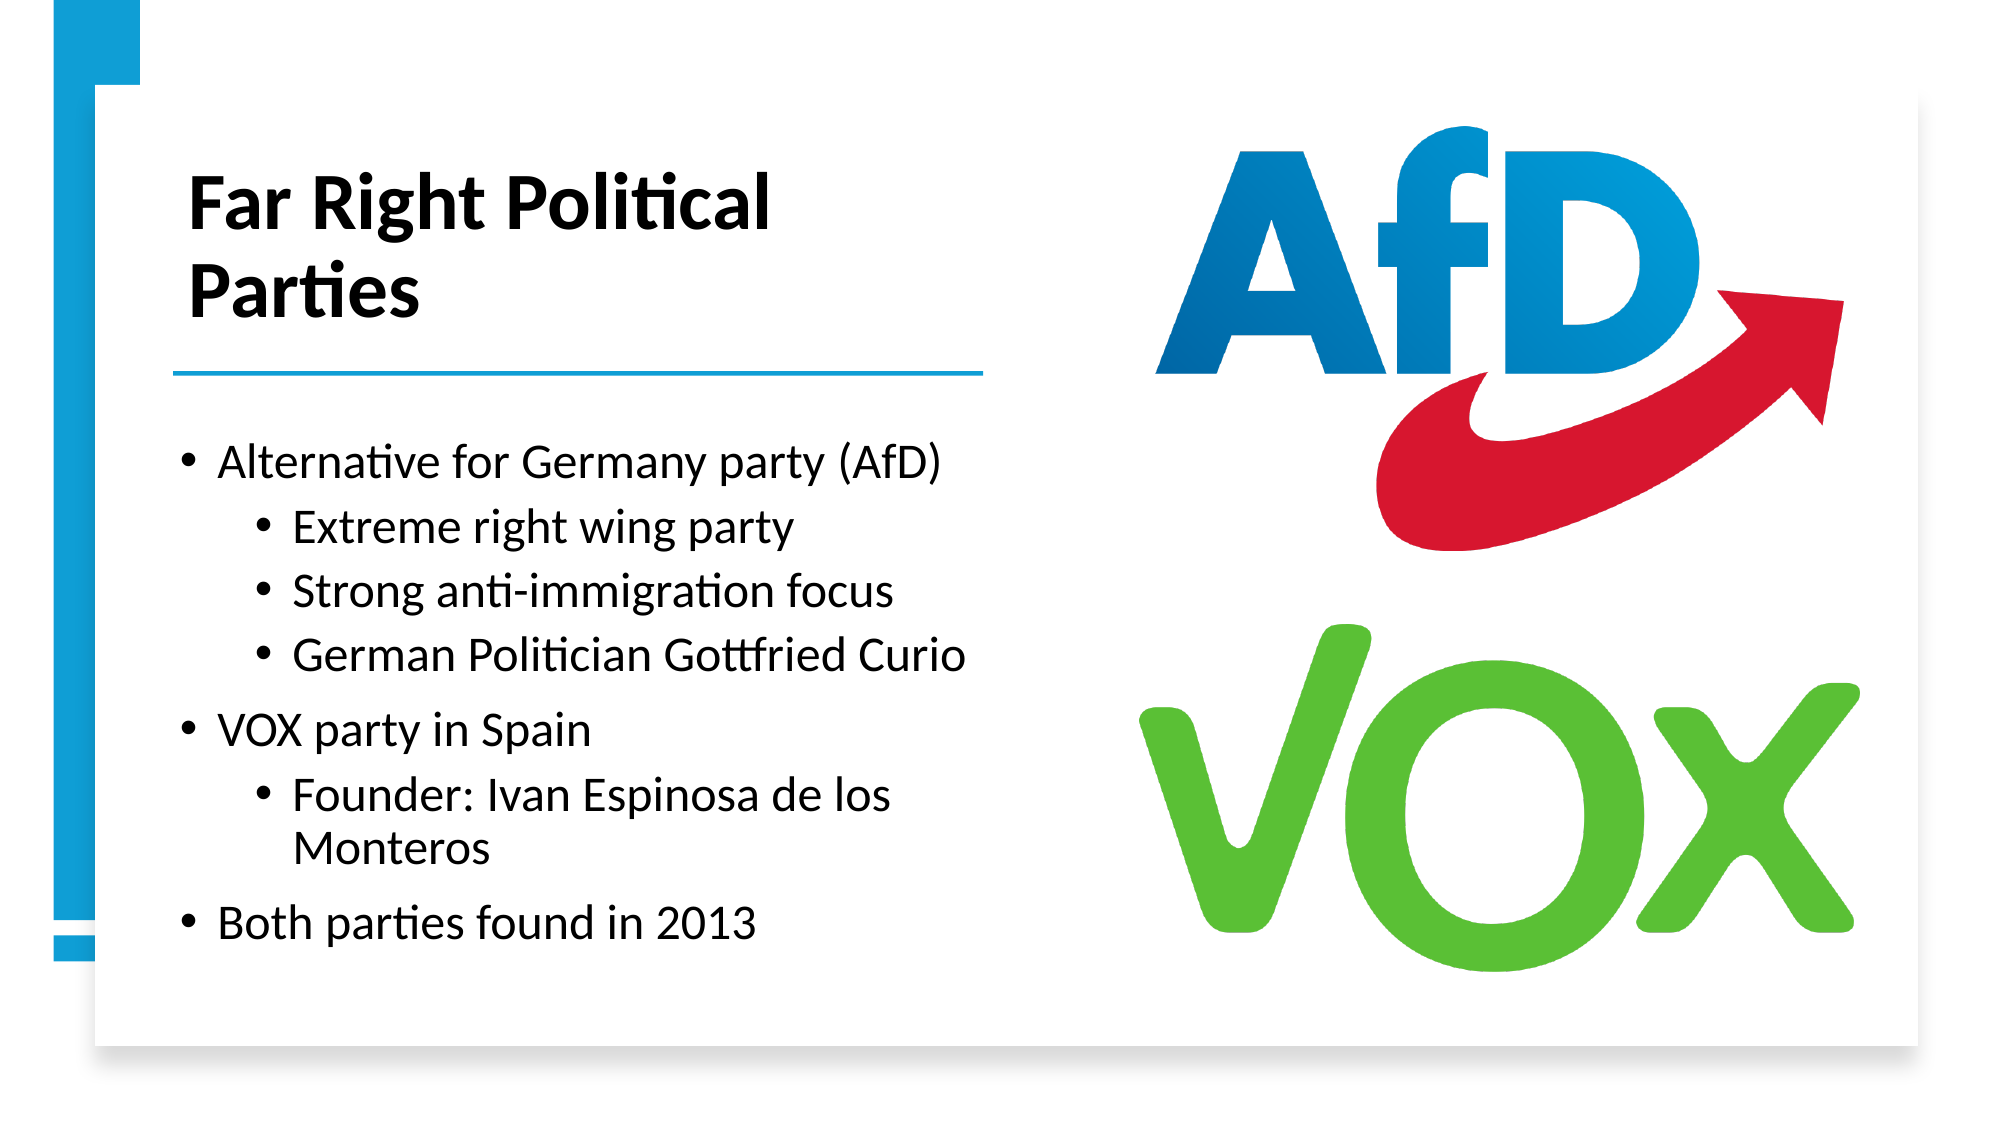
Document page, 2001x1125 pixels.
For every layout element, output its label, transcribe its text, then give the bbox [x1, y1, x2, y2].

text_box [0, 436, 578, 525]
text_box [93, 83, 1919, 1047]
list Alternative for Germany party (AfD) Extreme right wing party Strong anti-immigration focus German Politician Gottfried Curio VOX party in Spain Founder: Ivan Espinosa de los Monteros Both parties found in 2013 [164, 428, 992, 1024]
picture [1154, 126, 1845, 551]
title Far Right Political Parties [173, 151, 1001, 344]
picture [1138, 623, 1860, 973]
text_box [0, 0, 2000, 1125]
text_box [172, 370, 985, 377]
